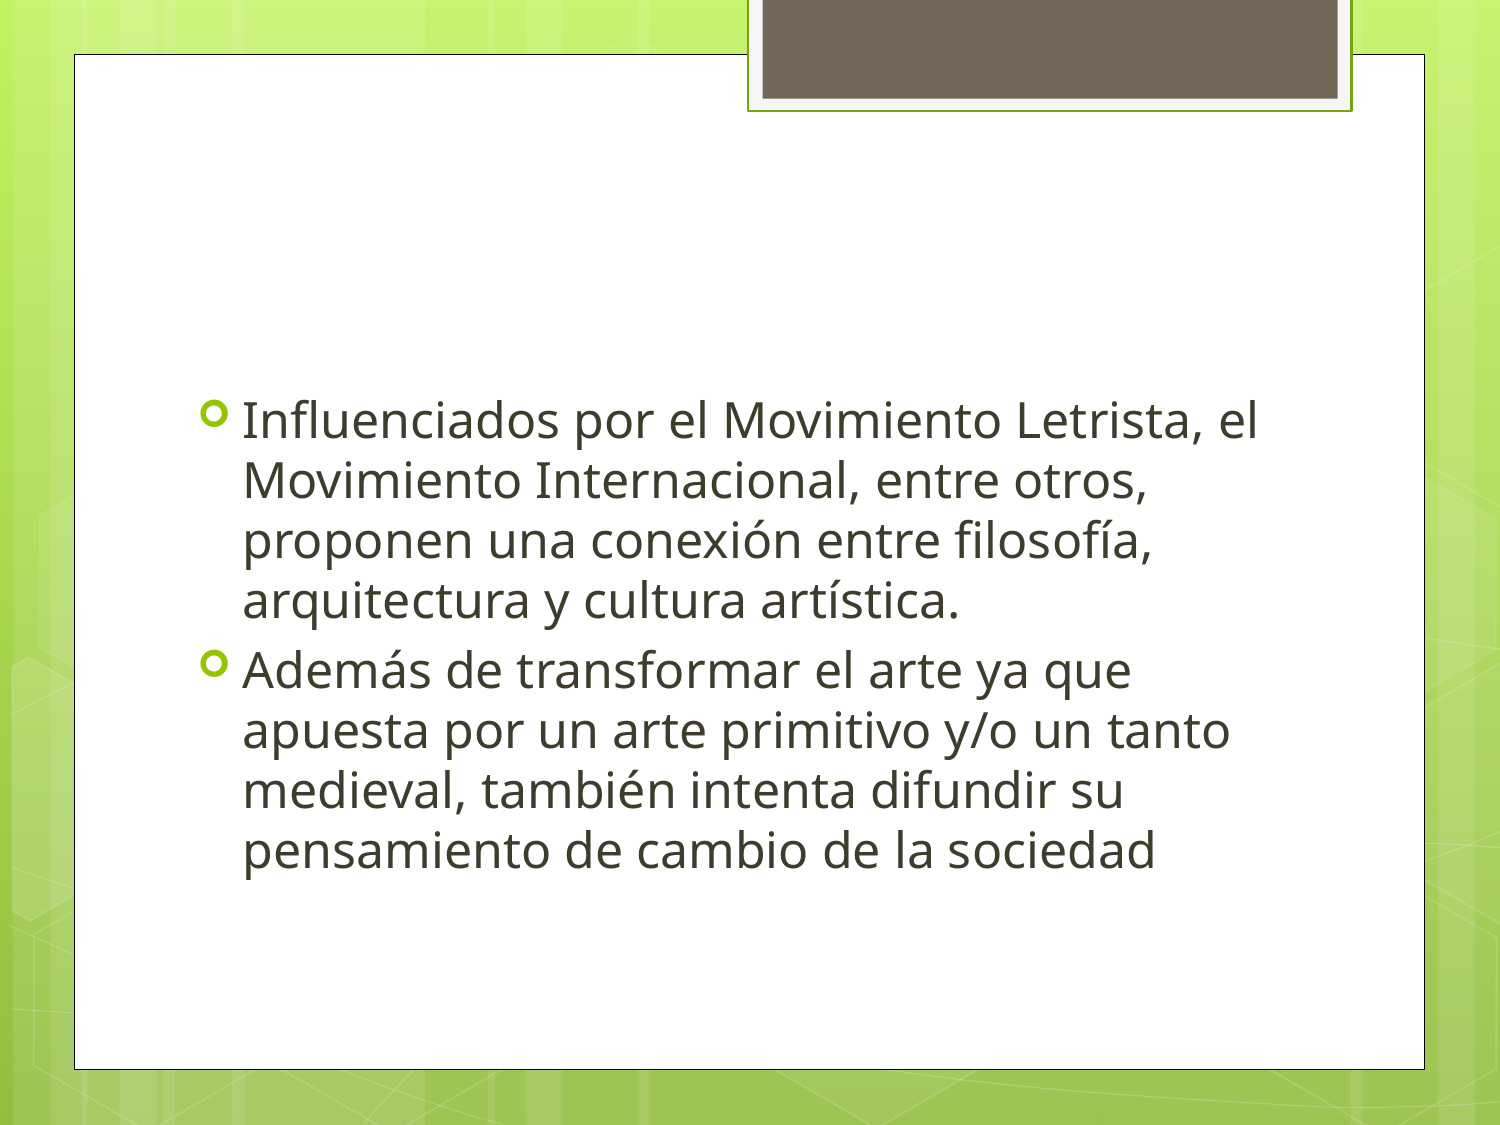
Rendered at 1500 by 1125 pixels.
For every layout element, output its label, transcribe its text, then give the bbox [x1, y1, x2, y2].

list Influenciados por el Movimiento Letrista, el Movimiento Internacional, entre otros, proponen una conexión entre filosofía, arquitectura y cultura artística. Además de transformar el arte ya que apuesta por un arte primitivo y/o un tanto medieval, también intenta difundir su pensamiento de cambio de la sociedad [171, 381, 1283, 957]
